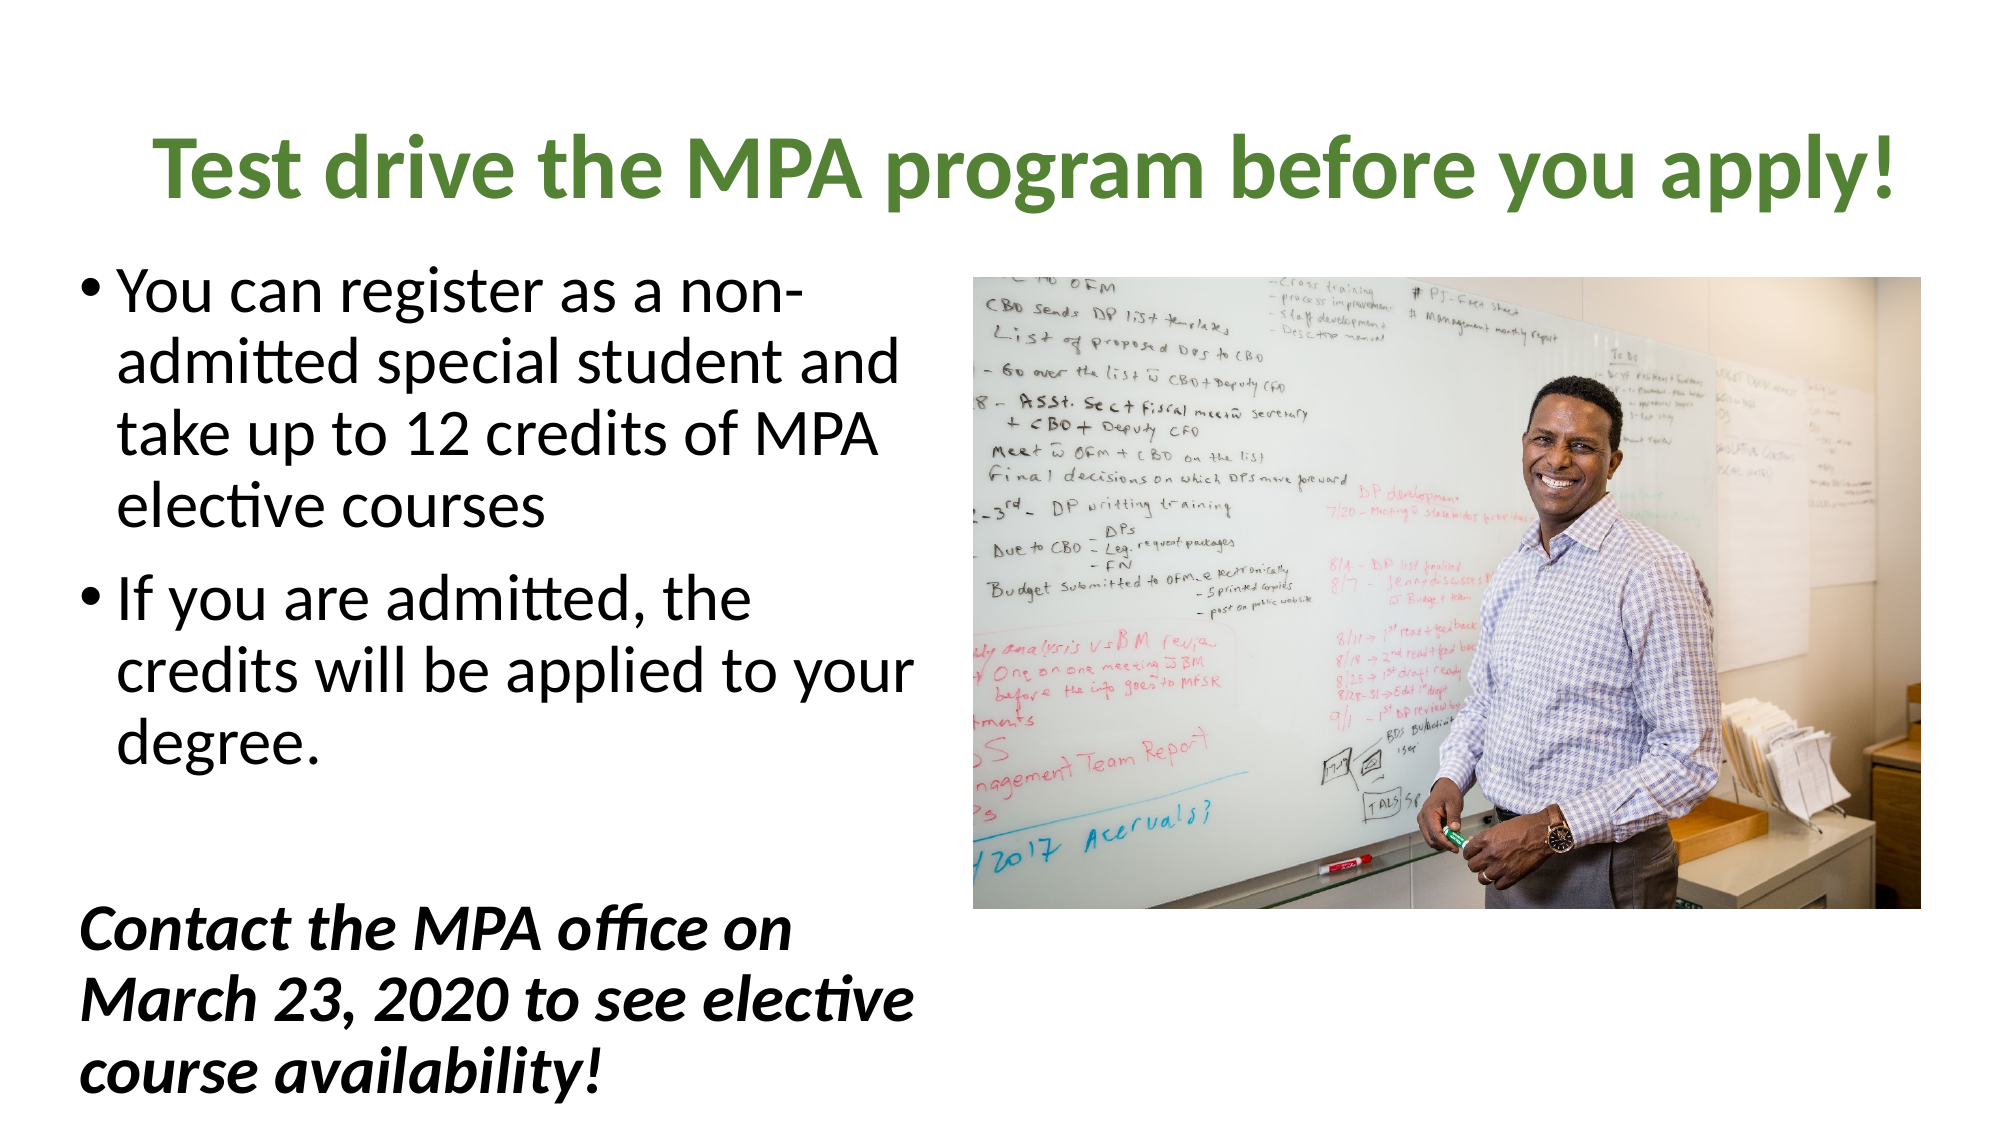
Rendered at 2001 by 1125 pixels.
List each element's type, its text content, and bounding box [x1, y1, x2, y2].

title Test drive the MPA program before you apply! [137, 59, 1963, 278]
picture [973, 277, 1921, 909]
list You can register as a non-admitted special student and take up to 12 credits of MPA elective courses If you are admitted, the credits will be applied to your degree. Contact the MPA office on March 23, 2020 to see elective course availability! [64, 246, 952, 948]
